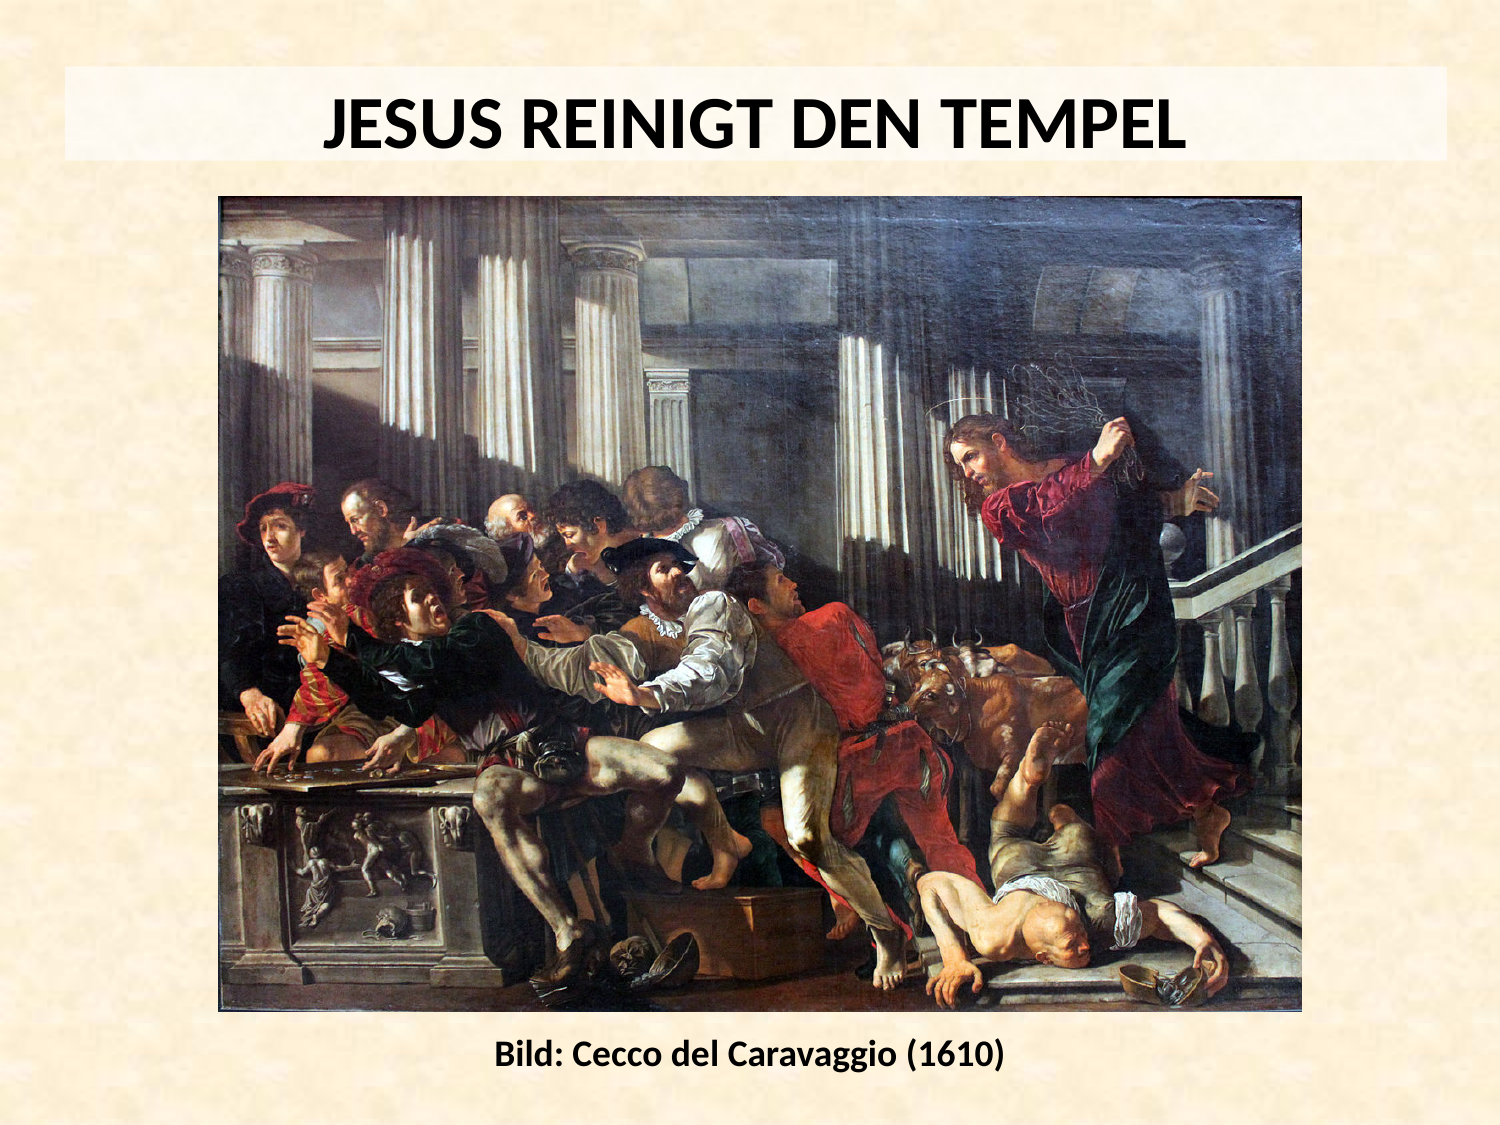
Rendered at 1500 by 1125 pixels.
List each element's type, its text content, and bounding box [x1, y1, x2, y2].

text_box JESUS REINIGT DEN TEMPEL [64, 66, 1447, 161]
text_box Bild: Cecco del Caravaggio (1610) [53, 1021, 1447, 1082]
picture [0, 0, 1500, 1125]
